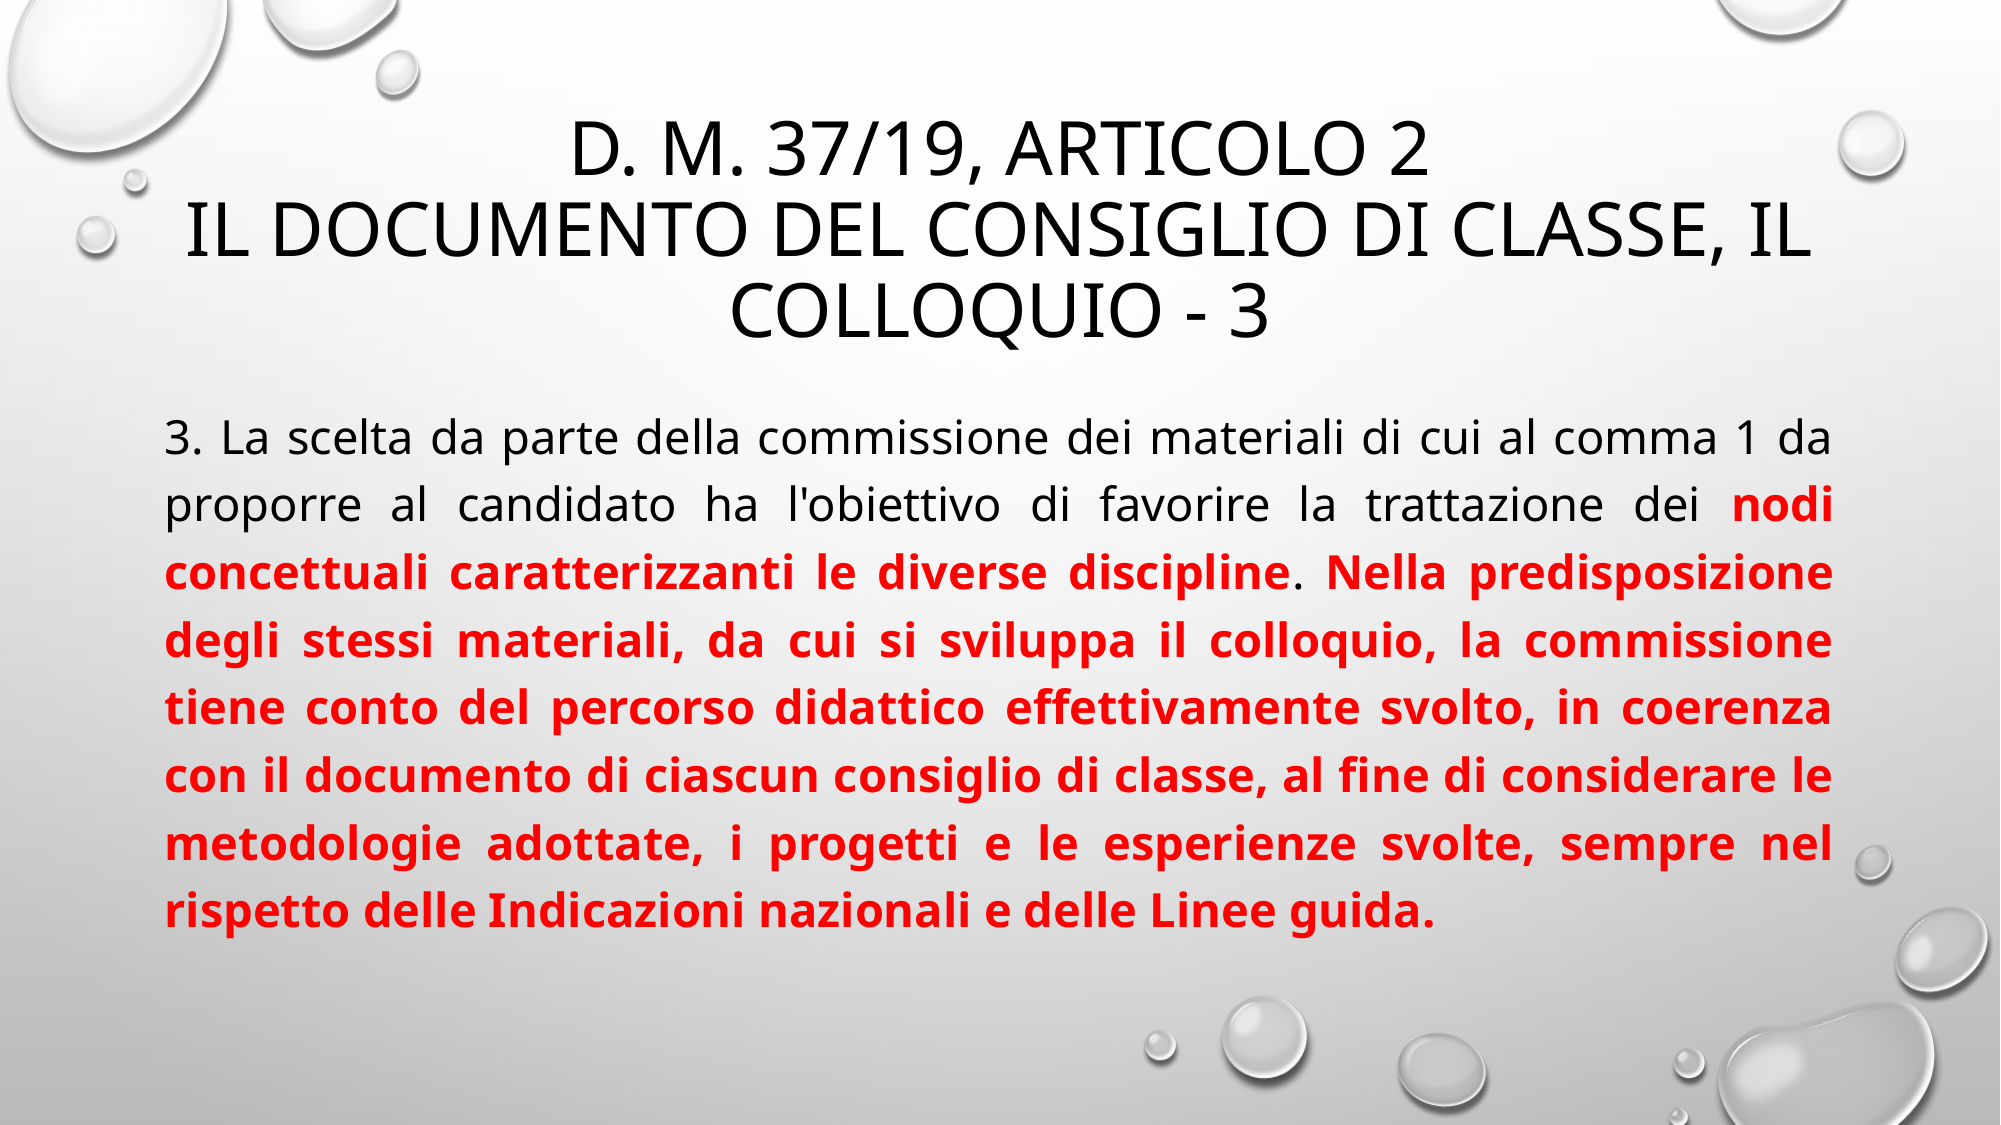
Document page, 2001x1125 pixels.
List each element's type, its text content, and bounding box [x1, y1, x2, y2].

list 3. La scelta da parte della commissione dei materiali di cui al comma 1 da proporre al candidato ha l'obiettivo di favorire la trattazione dei nodi concettuali caratterizzanti le diverse discipline. Nella predisposizione degli stessi materiali, da cui si sviluppa il colloquio, la commissione tiene conto del percorso didattico effettivamente svolto, in coerenza con il documento di ciascun consiglio di classe, al fine di considerare le metodologie adottate, i progetti e le esperienze svolte, sempre nel rispetto delle Indicazioni nazionali e delle Linee guida. [149, 388, 1850, 950]
picture [0, 0, 2000, 1125]
title D. M. 37/19, Articolo 2 Il documento del Consiglio di classe, il colloquio - 3 [149, 101, 1851, 364]
